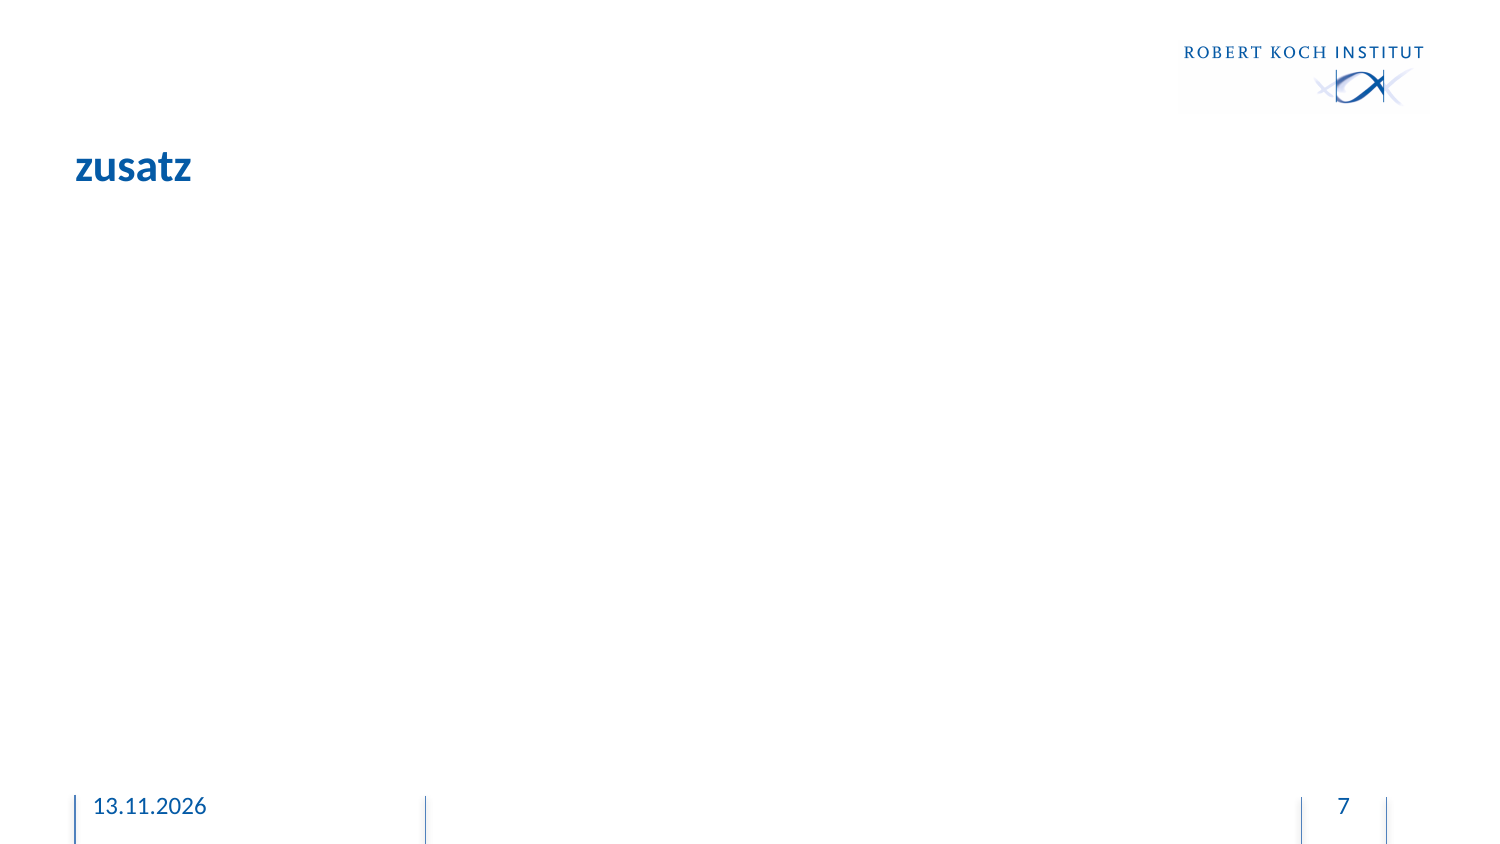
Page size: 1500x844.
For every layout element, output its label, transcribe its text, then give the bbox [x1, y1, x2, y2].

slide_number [92, 782, 398, 827]
picture [1178, 40, 1430, 114]
slide_number 7 [1302, 782, 1385, 827]
title zusatz [75, 104, 1385, 222]
